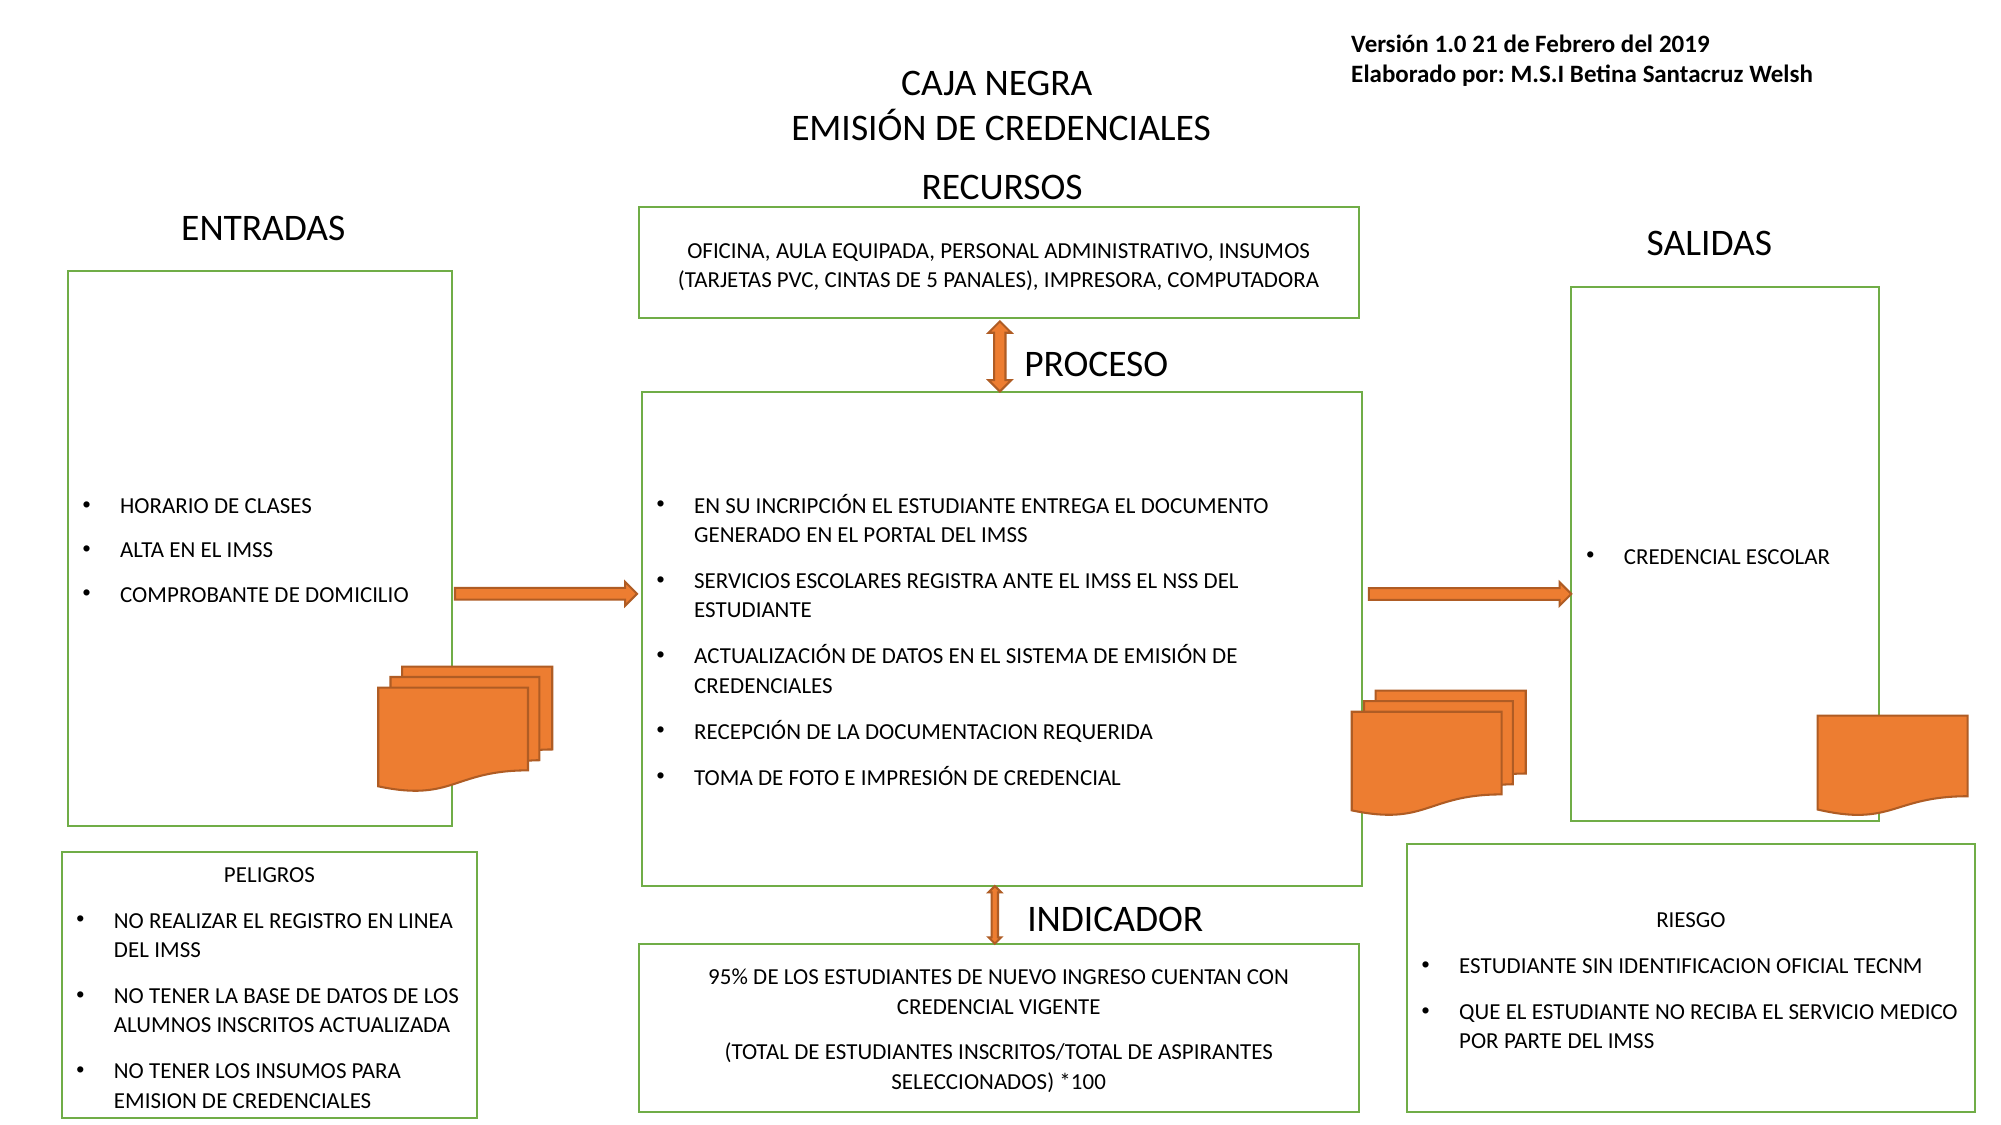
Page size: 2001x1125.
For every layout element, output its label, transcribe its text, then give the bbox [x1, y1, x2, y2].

text_box [986, 319, 1014, 393]
text_box RIESGO ESTUDIANTE SIN IDENTIFICACION OFICIAL TECNM QUE EL ESTUDIANTE NO RECIBA EL SERVICIO MEDICO POR PARTE DEL IMSS [1406, 843, 1976, 1113]
text_box [1350, 689, 1527, 816]
text_box Versión 1.0 21 de Febrero del 2019 Elaborado por: M.S.I Betina Santacruz Welsh [1336, 20, 1940, 95]
text_box OFICINA, AULA EQUIPADA, PERSONAL ADMINISTRATIVO, INSUMOS (TARJETAS PVC, CINTAS DE 5 PANALES), IMPRESORA, COMPUTADORA [638, 206, 1360, 319]
text_box [986, 884, 1004, 946]
text_box [453, 579, 639, 609]
text_box CREDENCIAL ESCOLAR [1570, 286, 1880, 822]
text_box [1367, 579, 1573, 609]
text_box HORARIO DE CLASES ALTA EN EL IMSS COMPROBANTE DE DOMICILIO [67, 270, 453, 827]
text_box SALIDAS [1631, 207, 1787, 271]
text_box 95% DE LOS ESTUDIANTES DE NUEVO INGRESO CUENTAN CON CREDENCIAL VIGENTE (TOTAL DE ESTUDIANTES INSCRITOS/TOTAL DE ASPIRANTES SELECCIONADOS) *100 [638, 943, 1360, 1113]
text_box RECURSOS [906, 151, 1098, 215]
text_box [377, 665, 554, 792]
text_box EN SU INCRIPCIÓN EL ESTUDIANTE ENTREGA EL DOCUMENTO GENERADO EN EL PORTAL DEL IMSS SERVICIOS ESCOLARES REGISTRA ANTE EL IMSS EL NSS DEL ESTUDIANTE ACTUALIZACIÓN DE DATOS EN EL SISTEMA DE EMISIÓN DE CREDENCIALES RECEPCIÓN DE LA DOCUMENTACION REQUERIDA TOMA DE FOTO E IMPRESIÓN DE CREDENCIAL [641, 391, 1363, 887]
text_box ENTRADAS [166, 192, 361, 256]
text_box PELIGROS NO REALIZAR EL REGISTRO EN LINEA DEL IMSS NO TENER LA BASE DE DATOS DE LOS ALUMNOS INSCRITOS ACTUALIZADA NO TENER LOS INSUMOS PARA EMISION DE CREDENCIALES [61, 851, 478, 1119]
text_box CAJA NEGRA EMISIÓN DE CREDENCIALES [189, 50, 1813, 156]
text_box PROCESO [1009, 328, 1184, 392]
text_box [1816, 714, 1969, 816]
text_box INDICADOR [1012, 882, 1219, 946]
